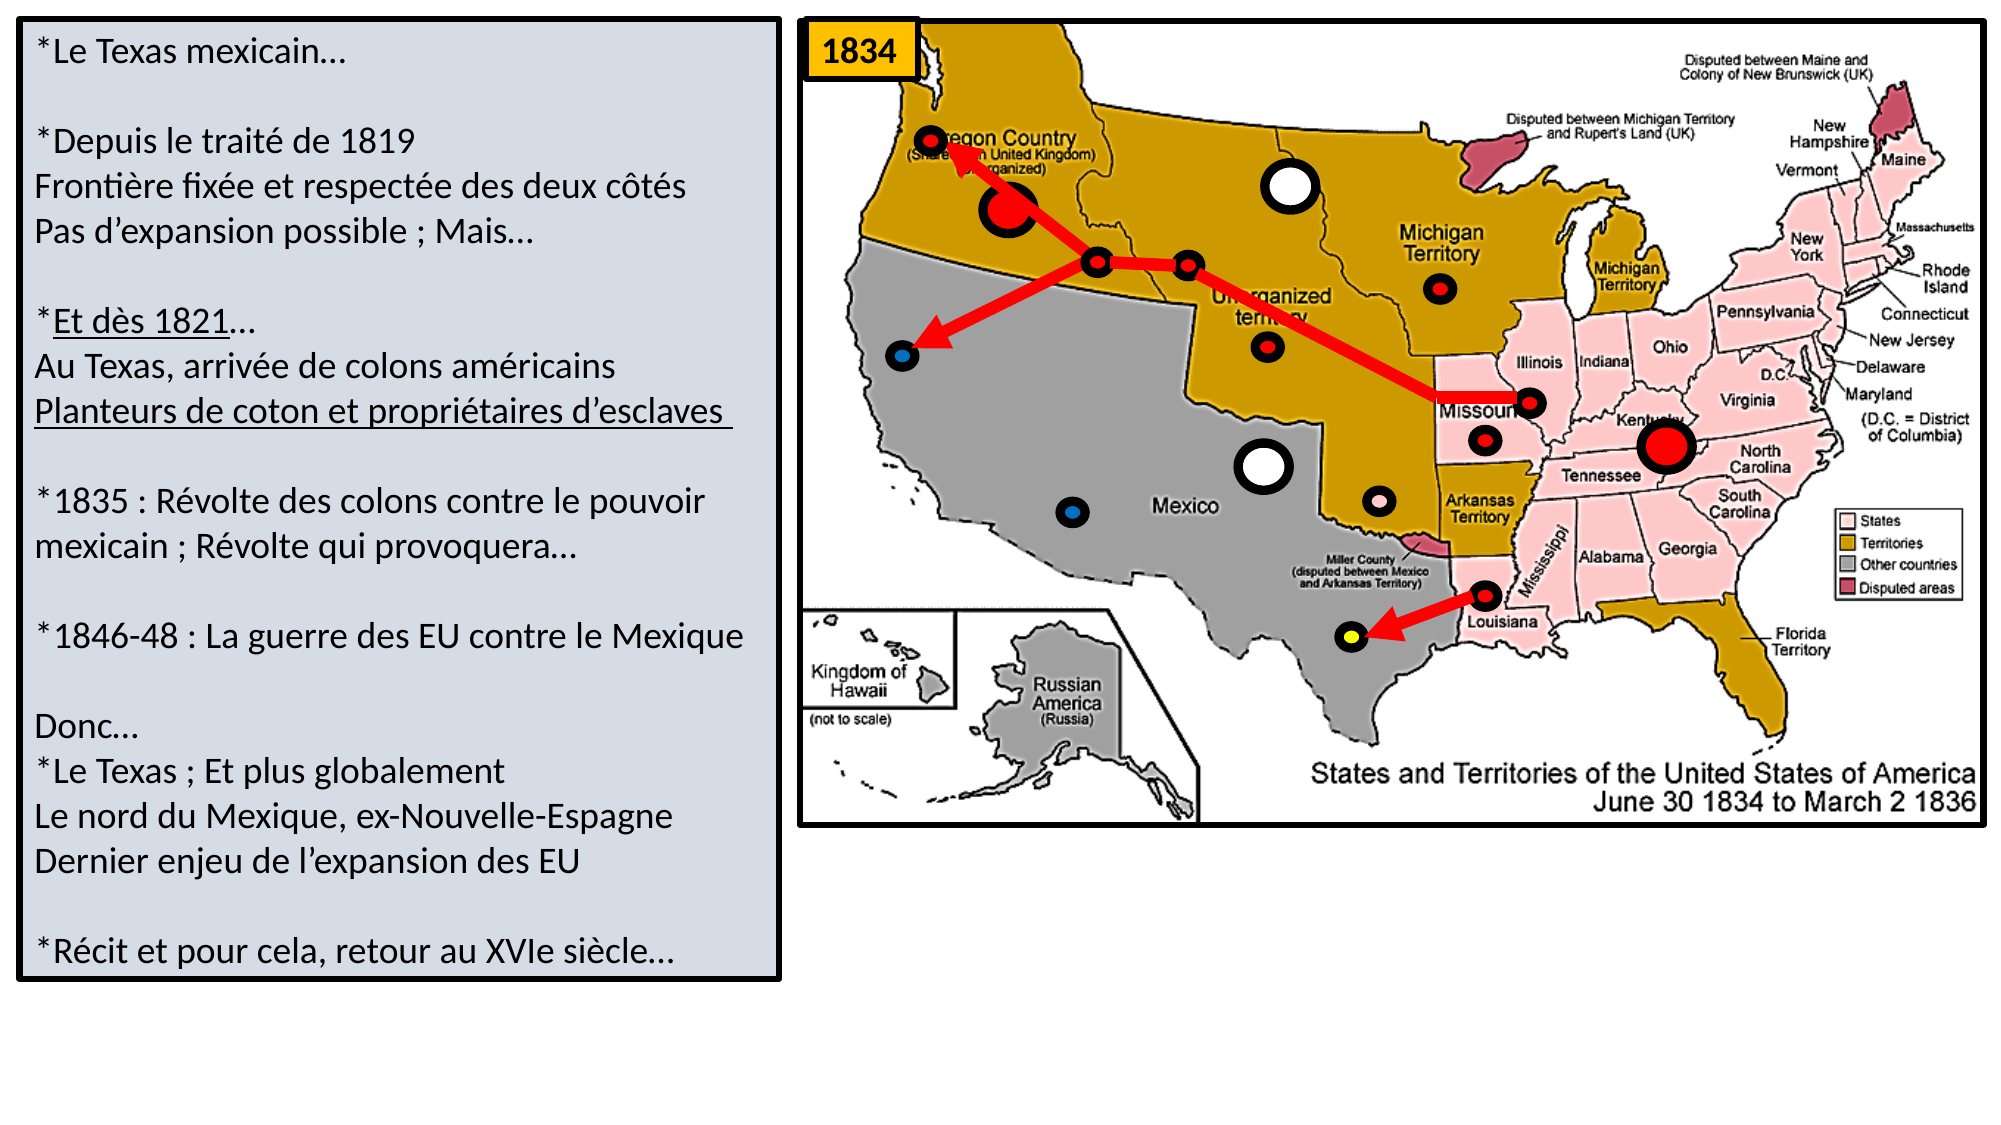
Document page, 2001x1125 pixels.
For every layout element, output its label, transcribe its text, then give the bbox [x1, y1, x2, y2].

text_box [1363, 596, 1473, 637]
picture [803, 24, 1981, 822]
text_box *Le Texas mexicain… *Depuis le traité de 1819 Frontière fixée et respectée des deux côtés Pas d’expansion possible ; Mais… *Et dès 1821… Au Texas, arrivée de colons américains Planteurs de coton et propriétaires d’esclaves *1835 : Révolte des colons contre le pouvoir mexicain ; Révolte qui provoquera… *1846-48 : La guerre des EU contre le Mexique Donc… *Le Texas ; Et plus globalement Le nord du Mexique, ex-Nouvelle-Espagne Dernier enjeu de l’expansion des EU *Récit et pour cela, retour au XVIe siècle… [19, 19, 779, 979]
text_box 1834 [806, 19, 918, 24]
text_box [1110, 262, 1176, 266]
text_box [911, 262, 1086, 349]
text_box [943, 140, 1089, 255]
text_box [1197, 273, 1437, 398]
